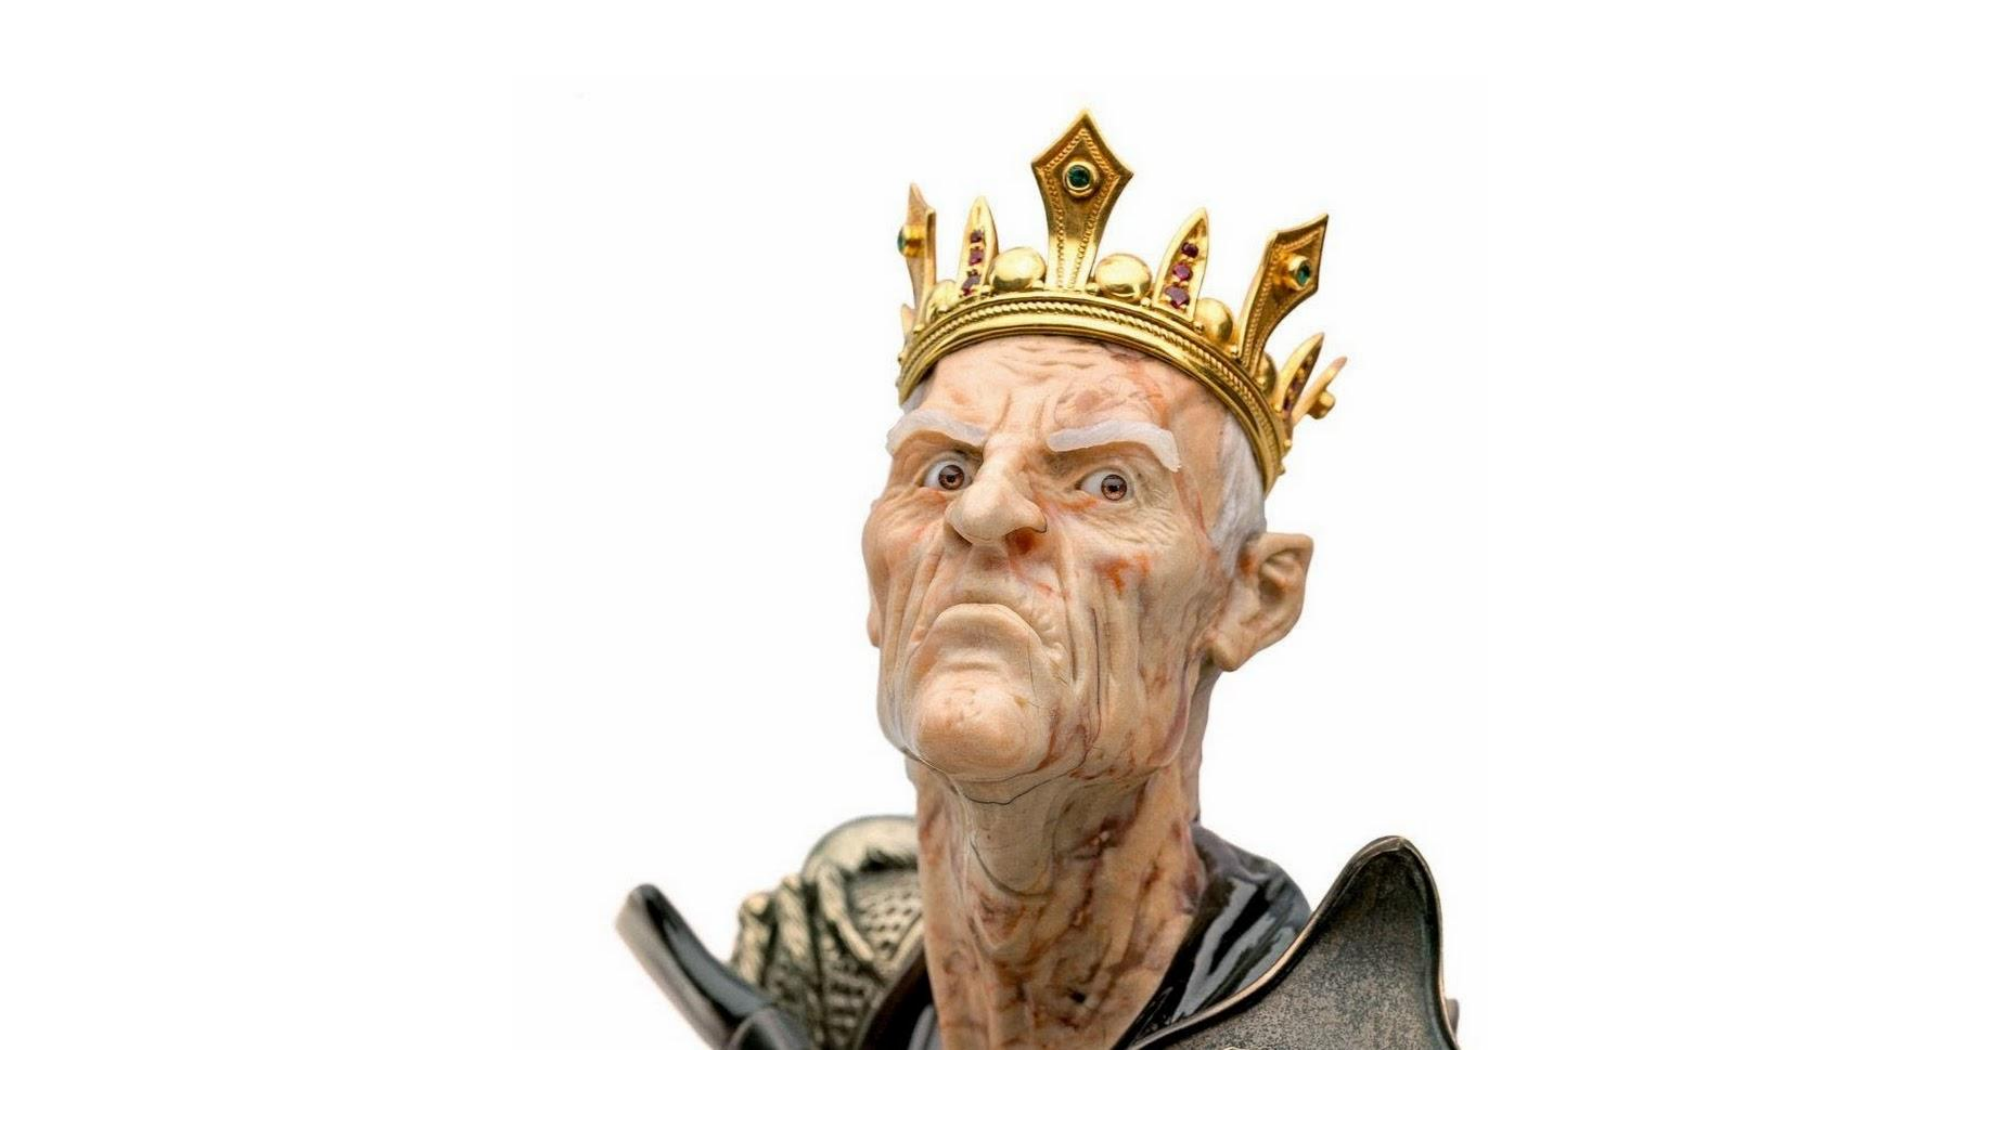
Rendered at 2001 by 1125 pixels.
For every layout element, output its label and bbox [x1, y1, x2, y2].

picture [512, 75, 1488, 1050]
